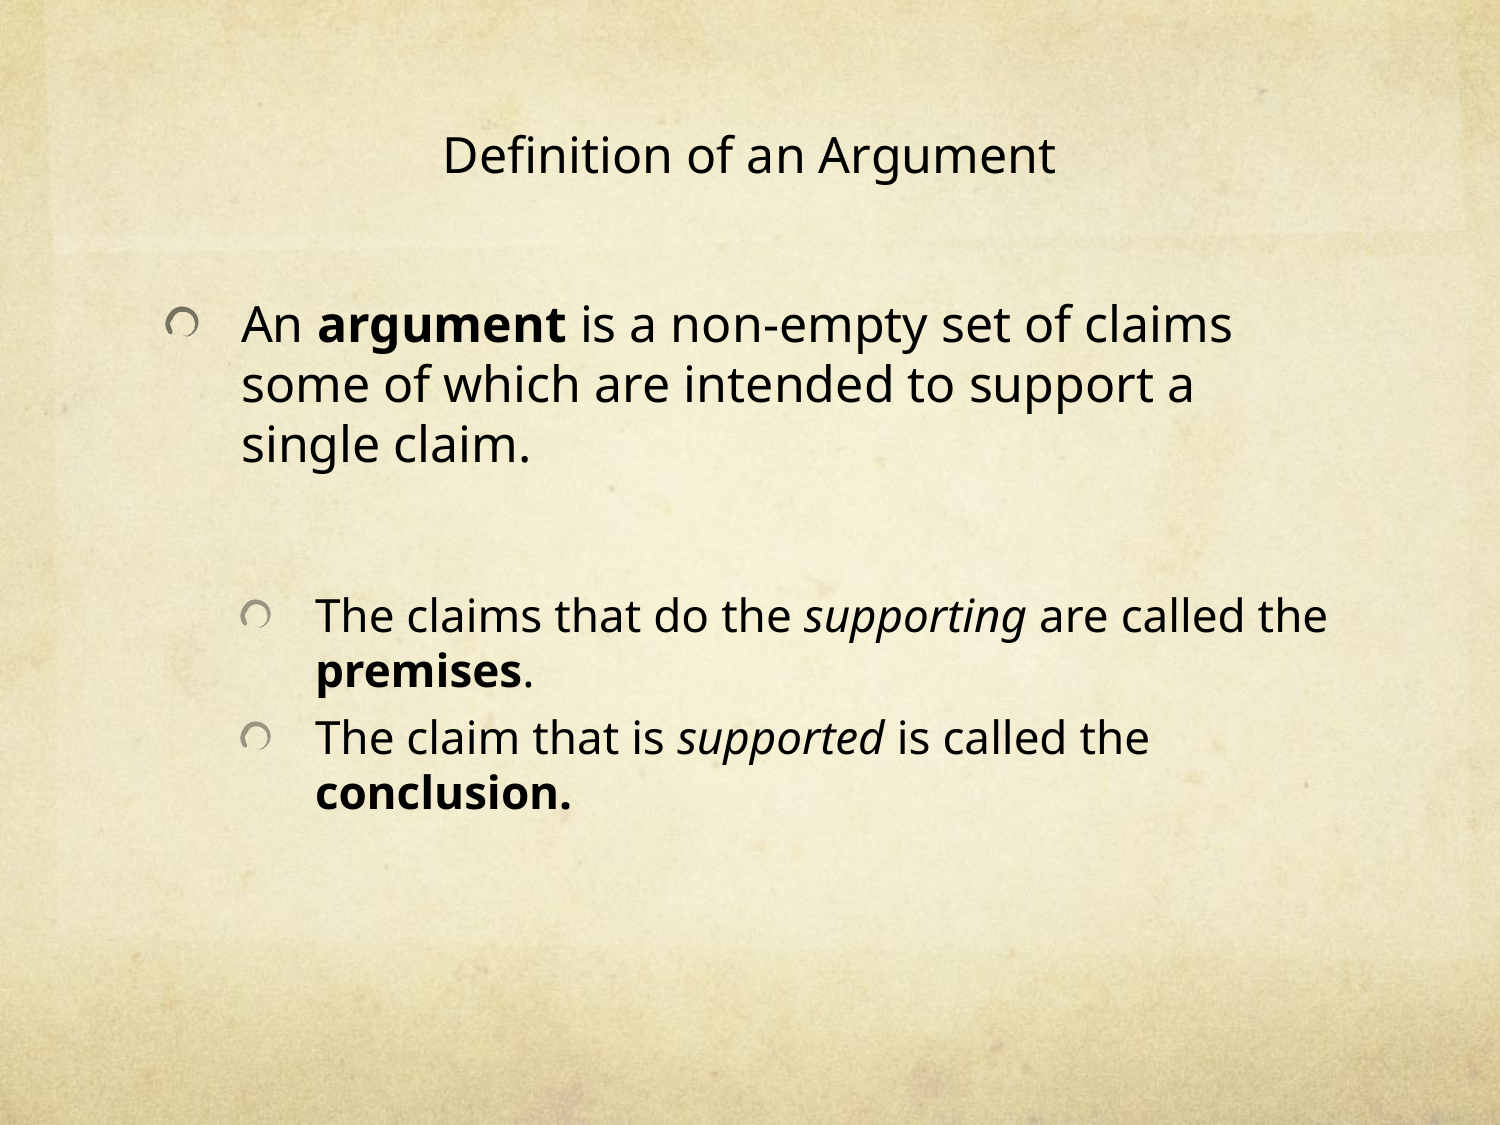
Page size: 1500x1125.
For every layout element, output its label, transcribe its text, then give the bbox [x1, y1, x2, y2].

picture [0, 0, 1500, 1125]
list An argument is a non-empty set of claims some of which are intended to support a single claim. The claims that do the supporting are called the premises. The claim that is supported is called the conclusion. [150, 284, 1350, 950]
title Definition of an Argument [150, 82, 1350, 225]
